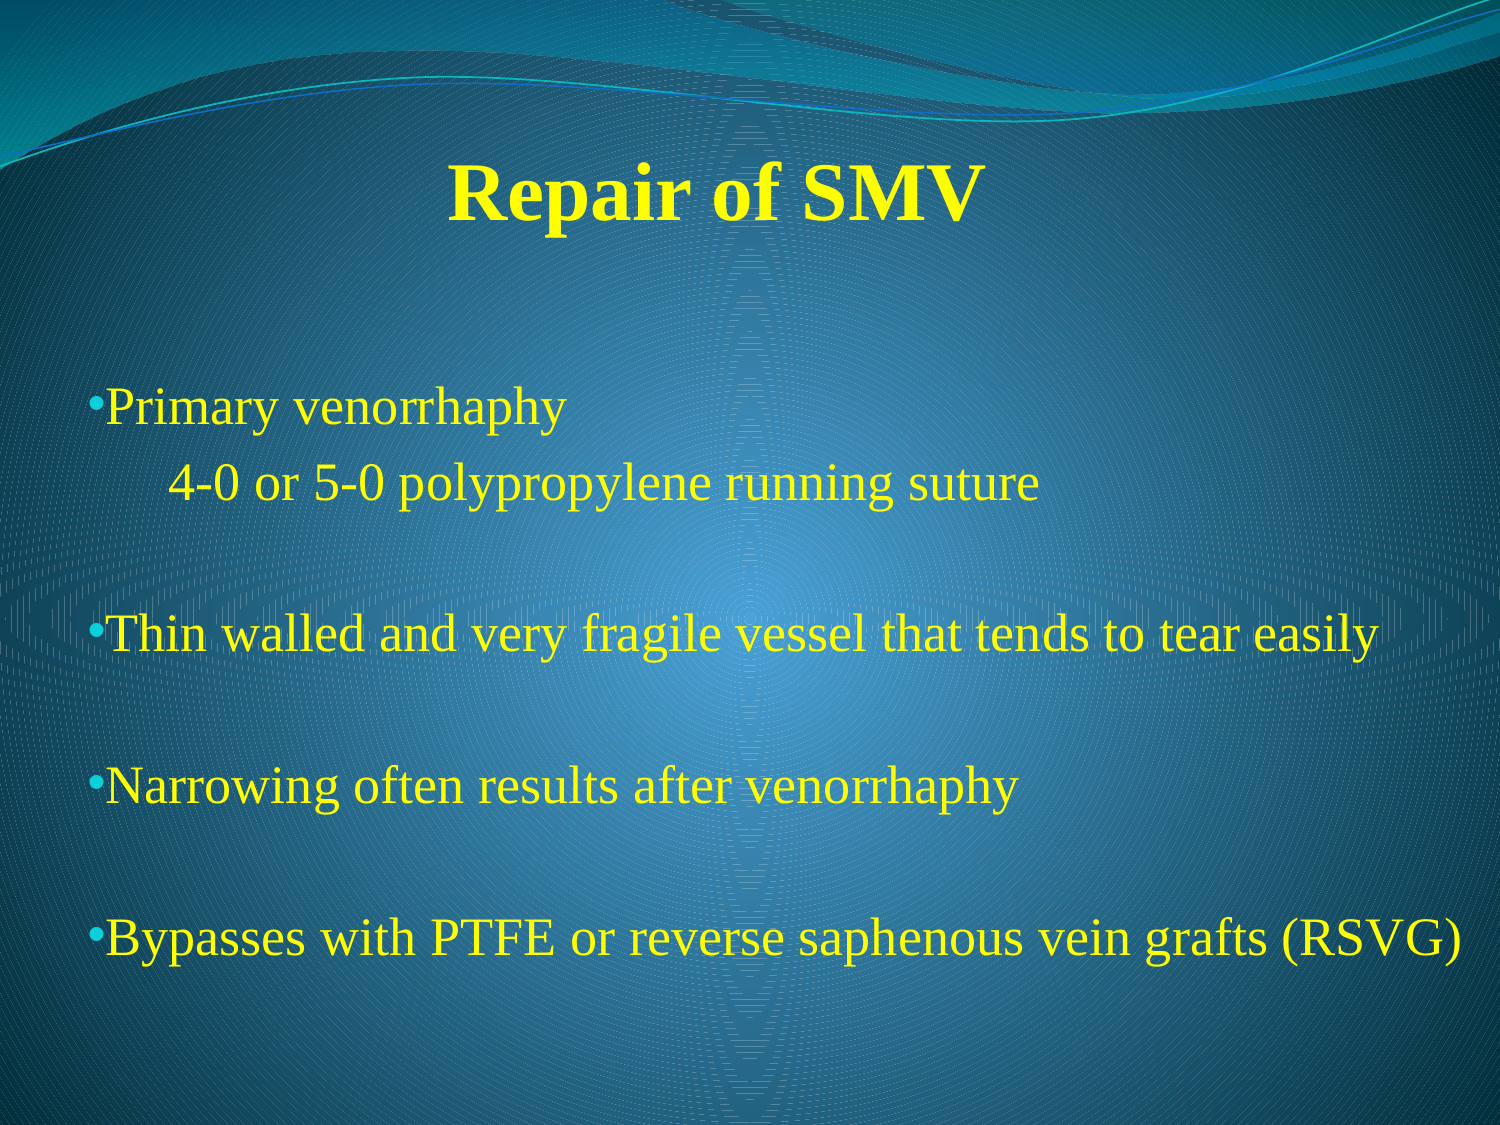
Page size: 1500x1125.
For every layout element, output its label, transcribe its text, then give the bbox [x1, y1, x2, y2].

subtitle Primary venorrhaphy 4-0 or 5-0 polypropylene running suture Thin walled and very fragile vessel that tends to tear easily Narrowing often results after venorrhaphy Bypasses with PTFE or reverse saphenous vein grafts (RSVG) [87, 362, 1500, 1025]
title Repair of SMV [75, 87, 1363, 238]
